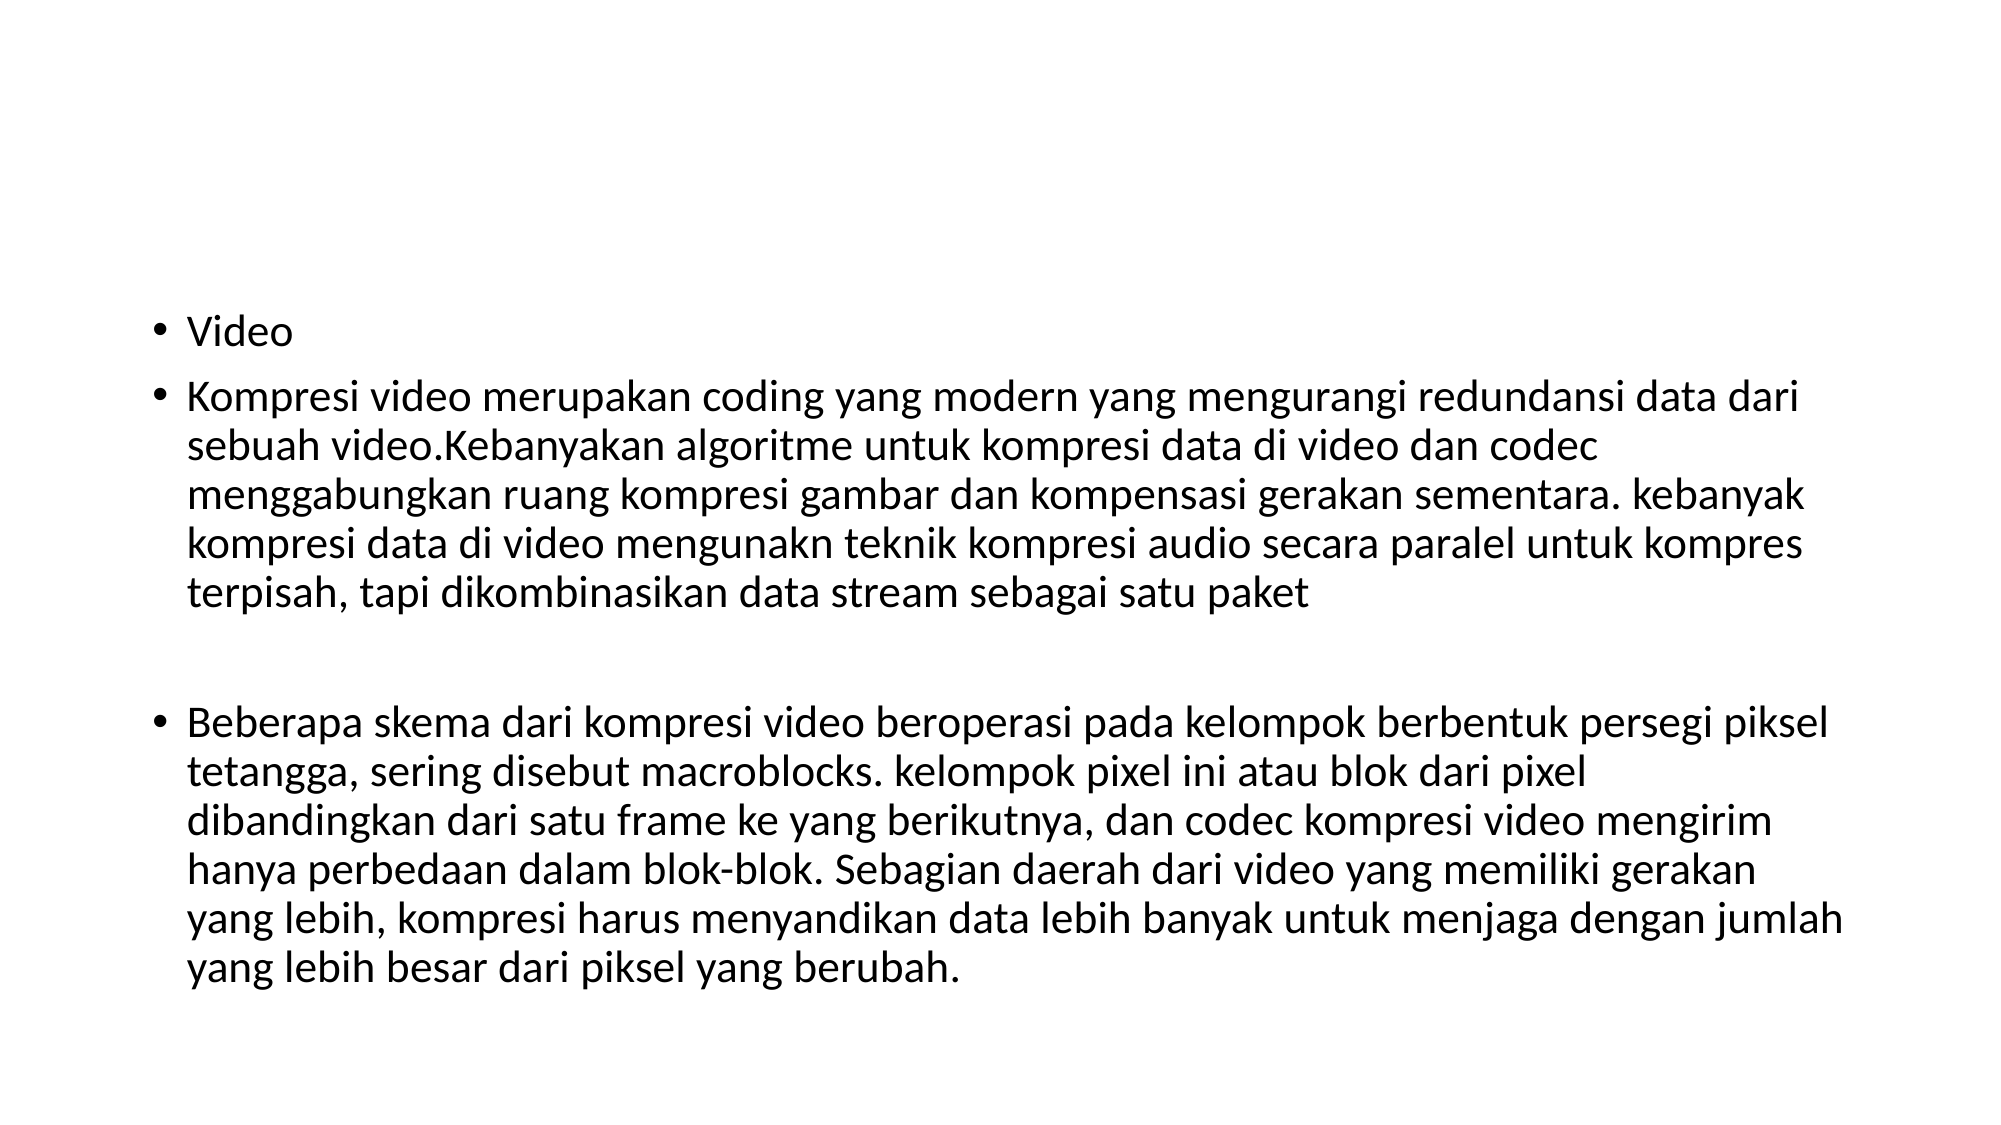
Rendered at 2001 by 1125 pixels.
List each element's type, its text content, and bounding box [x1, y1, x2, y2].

list Video Kompresi video merupakan coding yang modern yang mengurangi redundansi data dari sebuah video.Kebanyakan algoritme untuk kompresi data di video dan codec menggabungkan ruang kompresi gambar dan kompensasi gerakan sementara. kebanyak kompresi data di video mengunakn teknik kompresi audio secara paralel untuk kompres terpisah, tapi dikombinasikan data stream sebagai satu paket Beberapa skema dari kompresi video beroperasi pada kelompok berbentuk persegi piksel tetangga, sering disebut macroblocks. kelompok pixel ini atau blok dari pixel dibandingkan dari satu frame ke yang berikutnya, dan codec kompresi video mengirim hanya perbedaan dalam blok-blok. Sebagian daerah dari video yang memiliki gerakan yang lebih, kompresi harus menyandikan data lebih banyak untuk menjaga dengan jumlah yang lebih besar dari piksel yang berubah. [137, 299, 1863, 1014]
